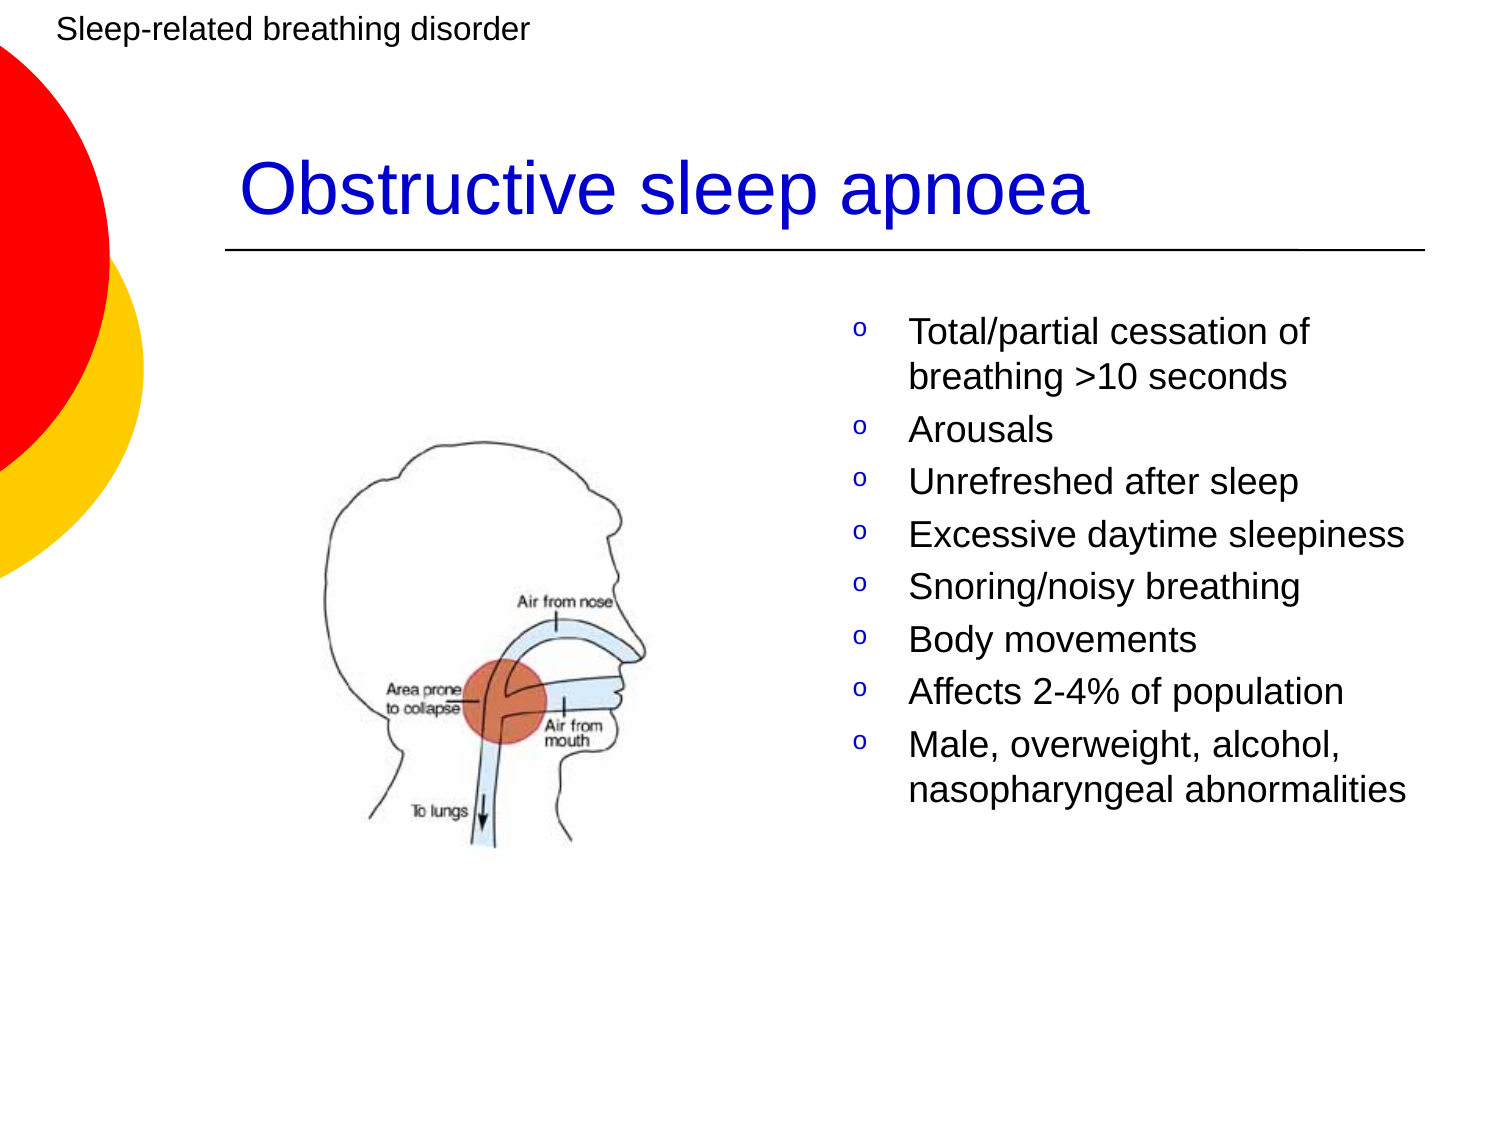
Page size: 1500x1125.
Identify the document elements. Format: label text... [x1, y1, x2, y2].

text_box Sleep-related breathing disorder [41, 0, 1034, 55]
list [311, 435, 654, 862]
title Obstructive sleep apnoea [224, 49, 1425, 238]
list Total/partial cessation of breathing >10 seconds Arousals Unrefreshed after sleep Excessive daytime sleepiness Snoring/noisy breathing Body movements Affects 2-4% of population Male, overweight, alcohol, nasopharyngeal abnormalities [836, 299, 1425, 975]
